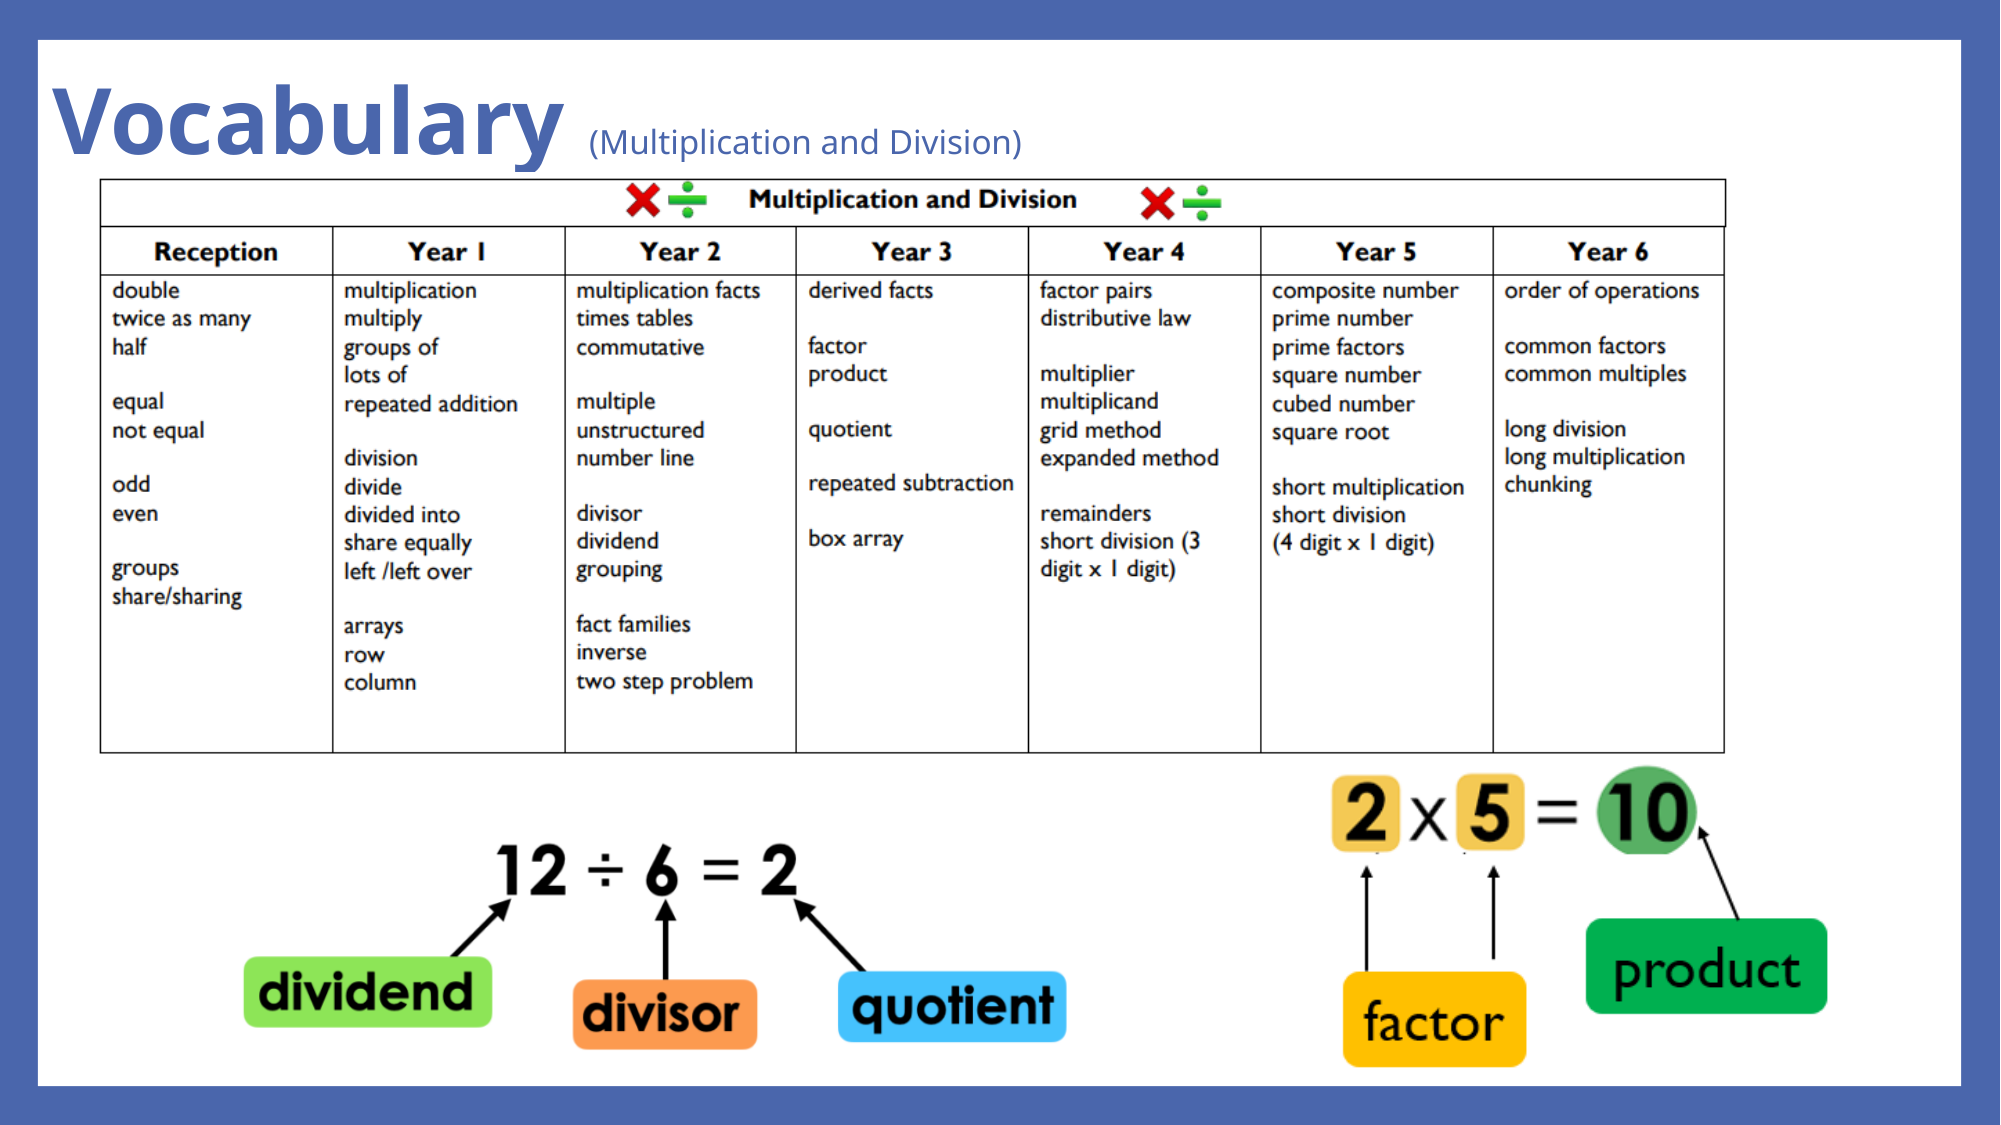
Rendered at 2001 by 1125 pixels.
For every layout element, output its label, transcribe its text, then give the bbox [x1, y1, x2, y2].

picture [230, 824, 1094, 1080]
title Vocabulary (Multiplication and Division) [37, 13, 1658, 237]
picture [93, 172, 1837, 1080]
